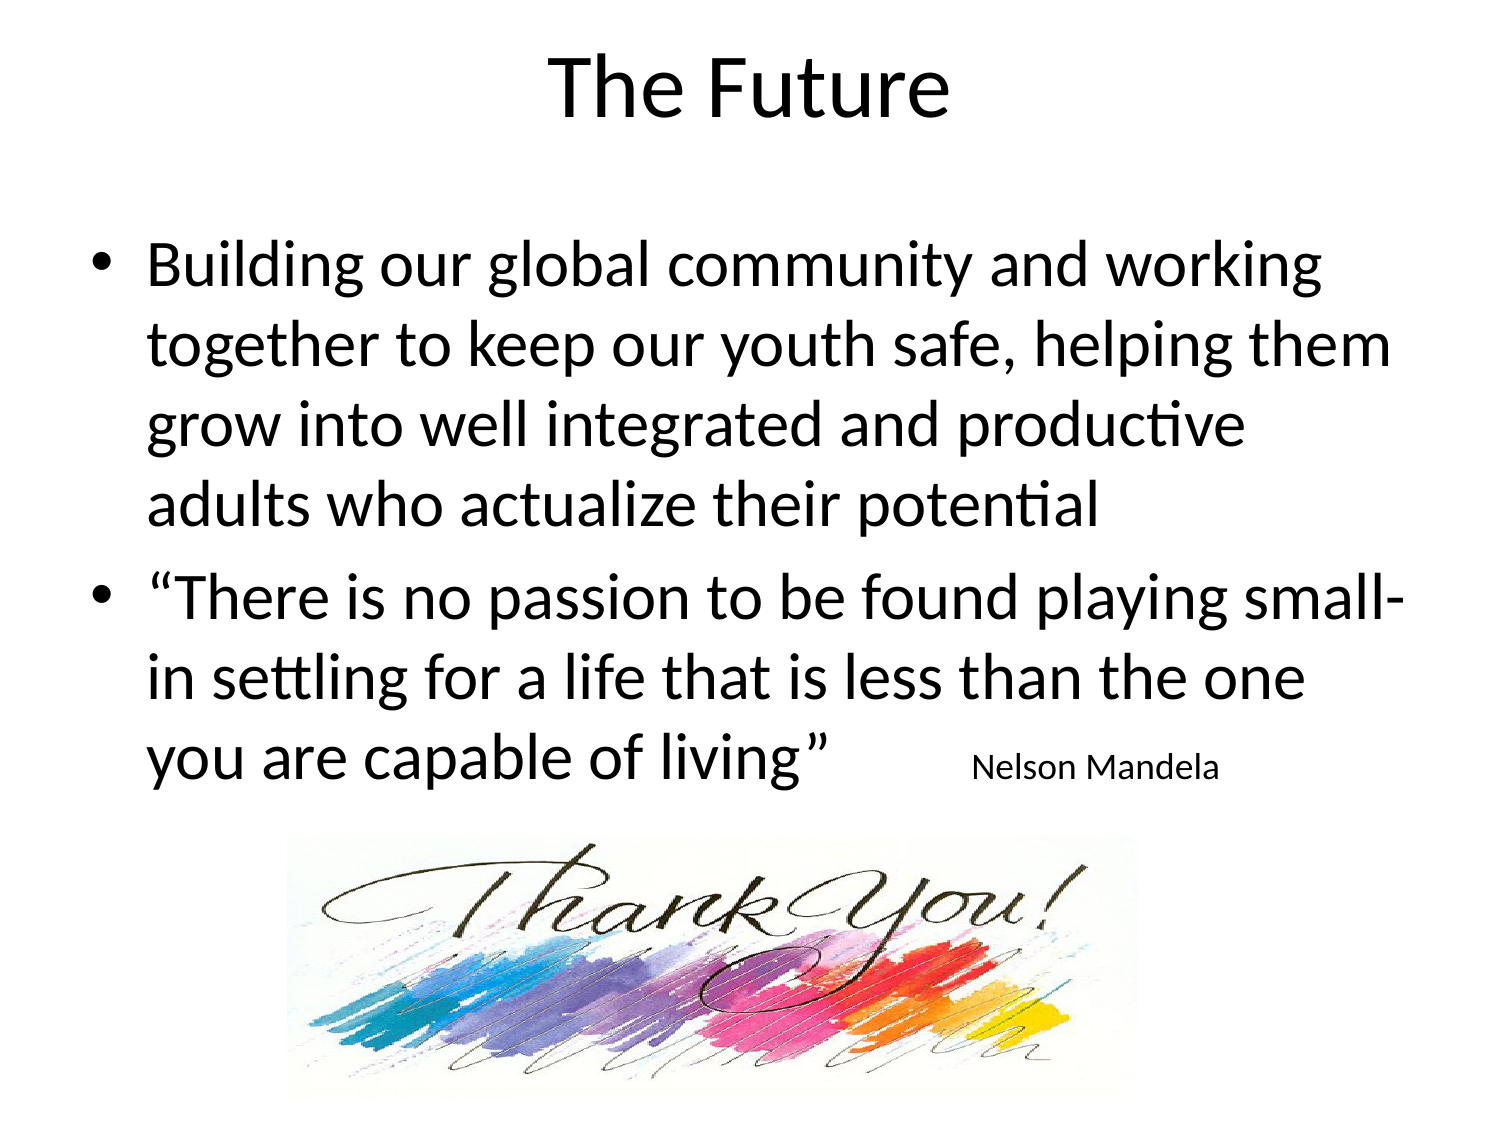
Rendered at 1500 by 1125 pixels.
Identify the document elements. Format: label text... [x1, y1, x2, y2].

picture [287, 837, 1138, 1101]
title The Future [74, 0, 1426, 176]
list Building our global community and working together to keep our youth safe, helping them grow into well integrated and productive adults who actualize their potential “There is no passion to be found playing small-in settling for a life that is less than the one you are capable of living” Nelson Mandela [74, 212, 1426, 981]
